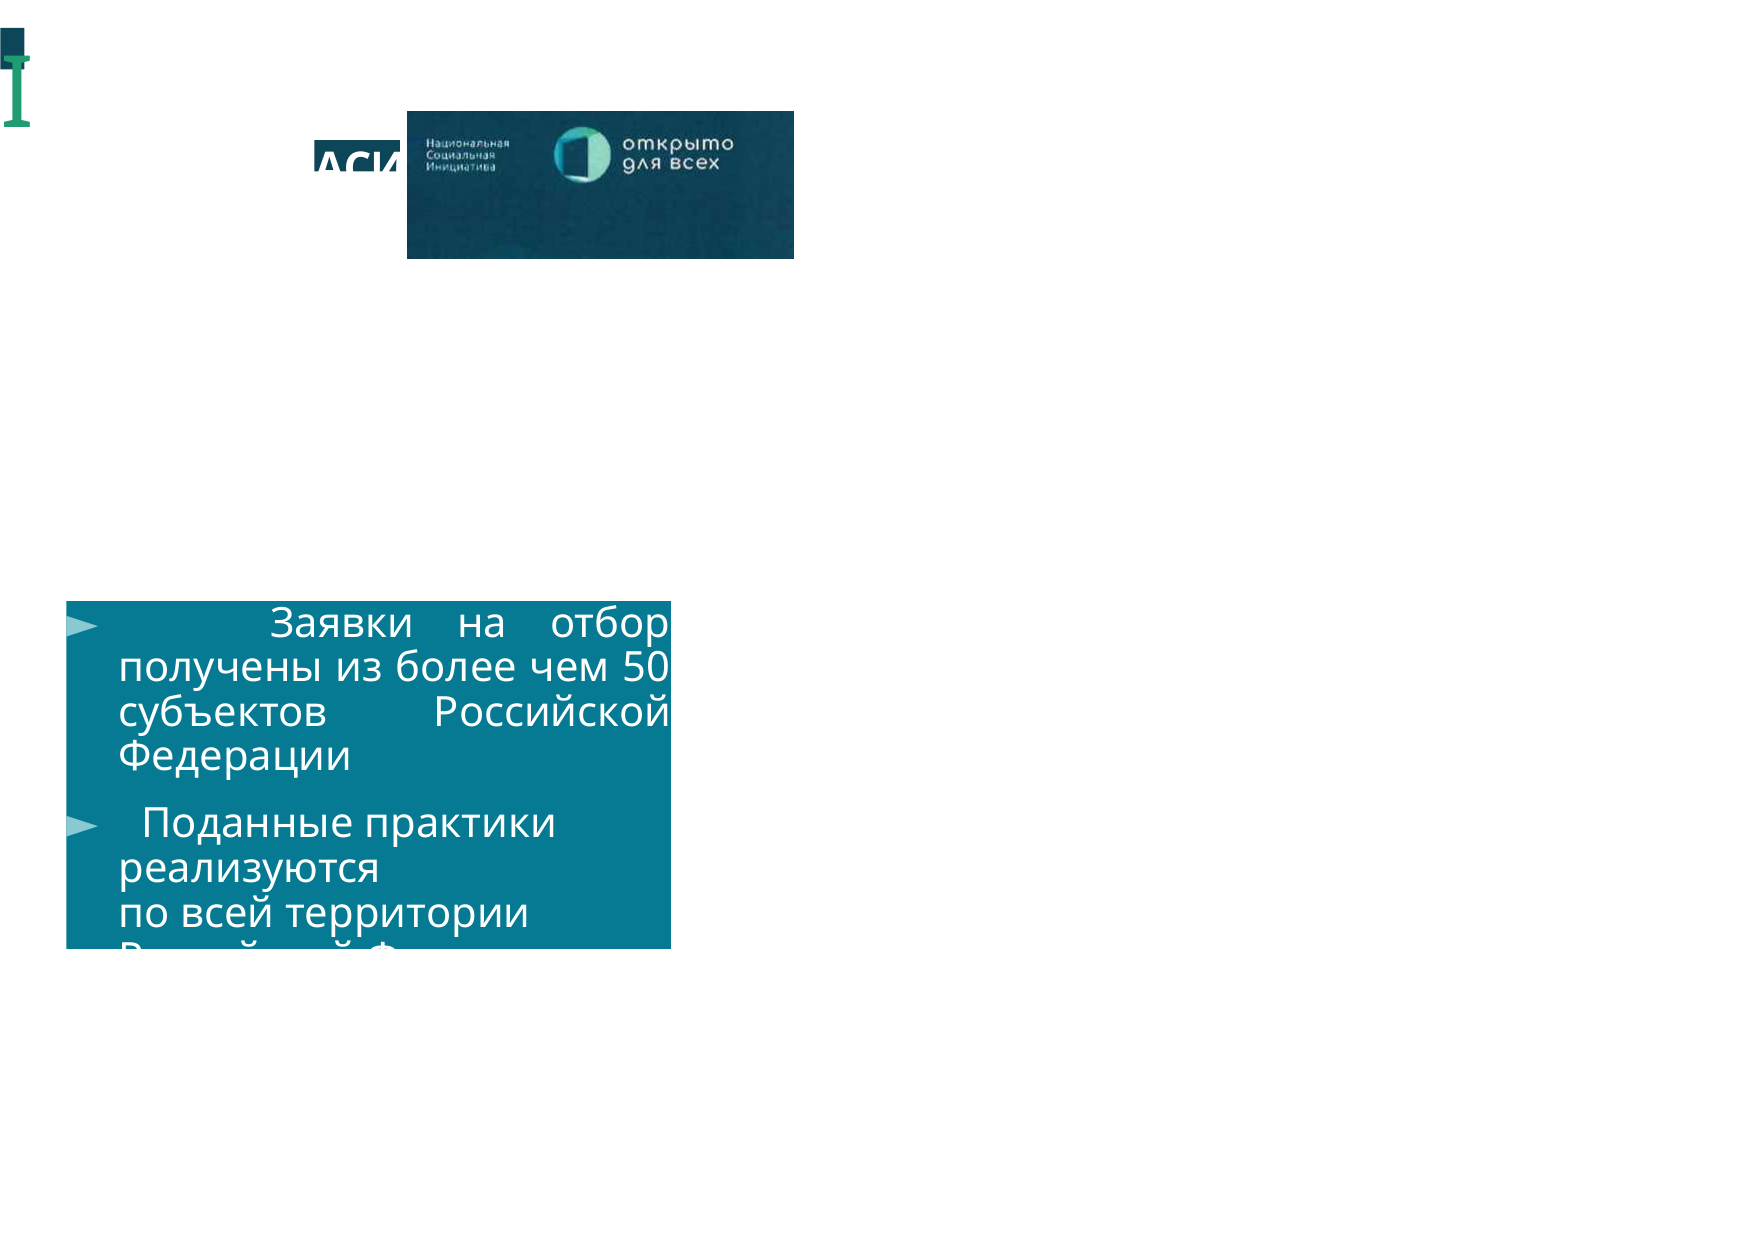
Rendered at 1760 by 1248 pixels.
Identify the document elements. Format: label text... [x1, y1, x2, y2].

text_box АСИ [314, 140, 400, 172]
text_box ► Заявки на отбор получены из более чем 50 субъектов Российской Федерации ► Поданные практики реализуются по всей территории Российской Федерации [66, 601, 671, 949]
picture [406, 111, 795, 260]
text_box I [0, 27, 25, 70]
